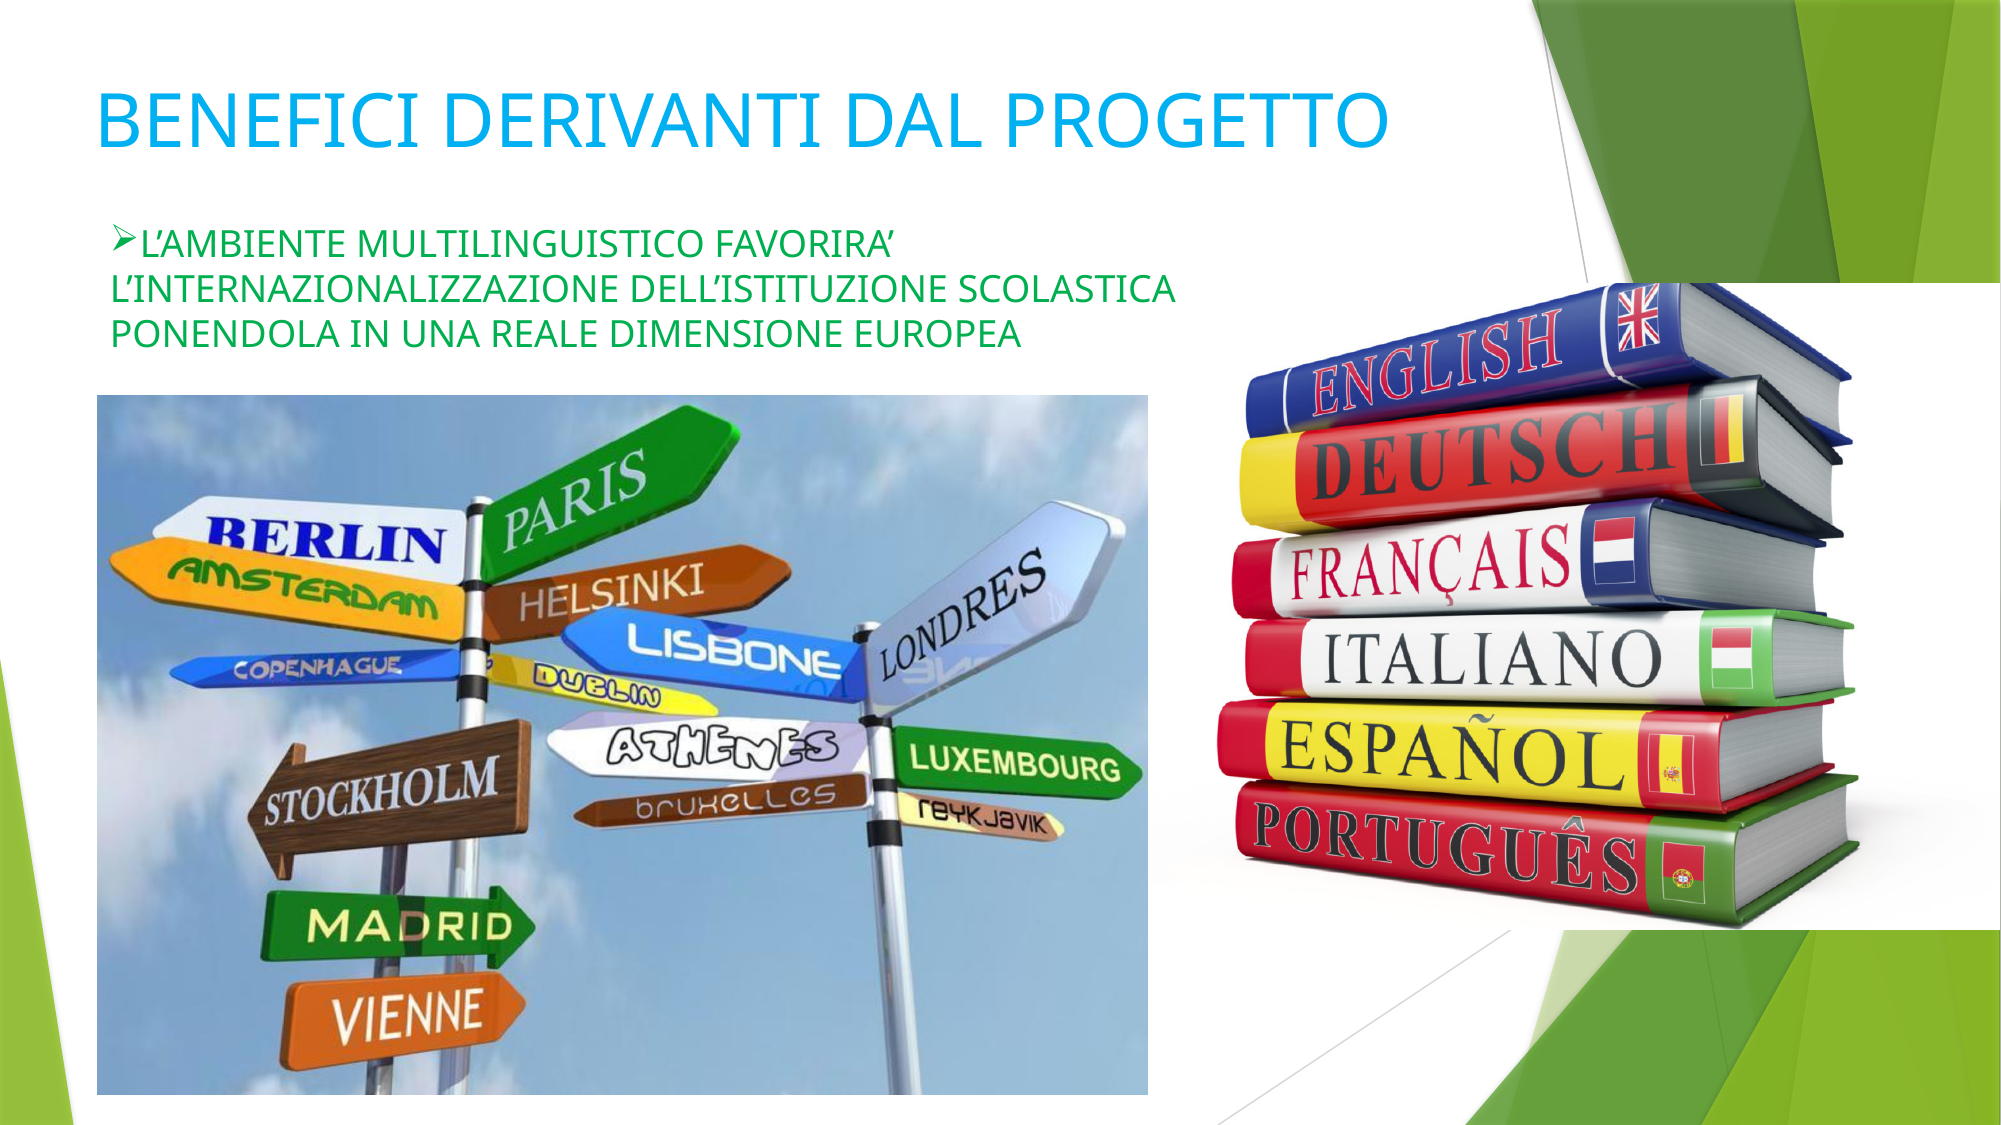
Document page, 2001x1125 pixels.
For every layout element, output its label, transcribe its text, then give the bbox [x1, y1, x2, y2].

text_box L’AMBIENTE MULTILINGUISTICO FAVORIRA’ L’INTERNAZIONALIZZAZIONE DELL’ISTITUZIONE SCOLASTICA PONENDOLA IN UNA REALE DIMENSIONE EUROPEA [95, 212, 1195, 363]
text_box BENEFICI DERIVANTI DAL PROGETTO [80, 65, 1525, 171]
picture [96, 282, 2000, 1096]
